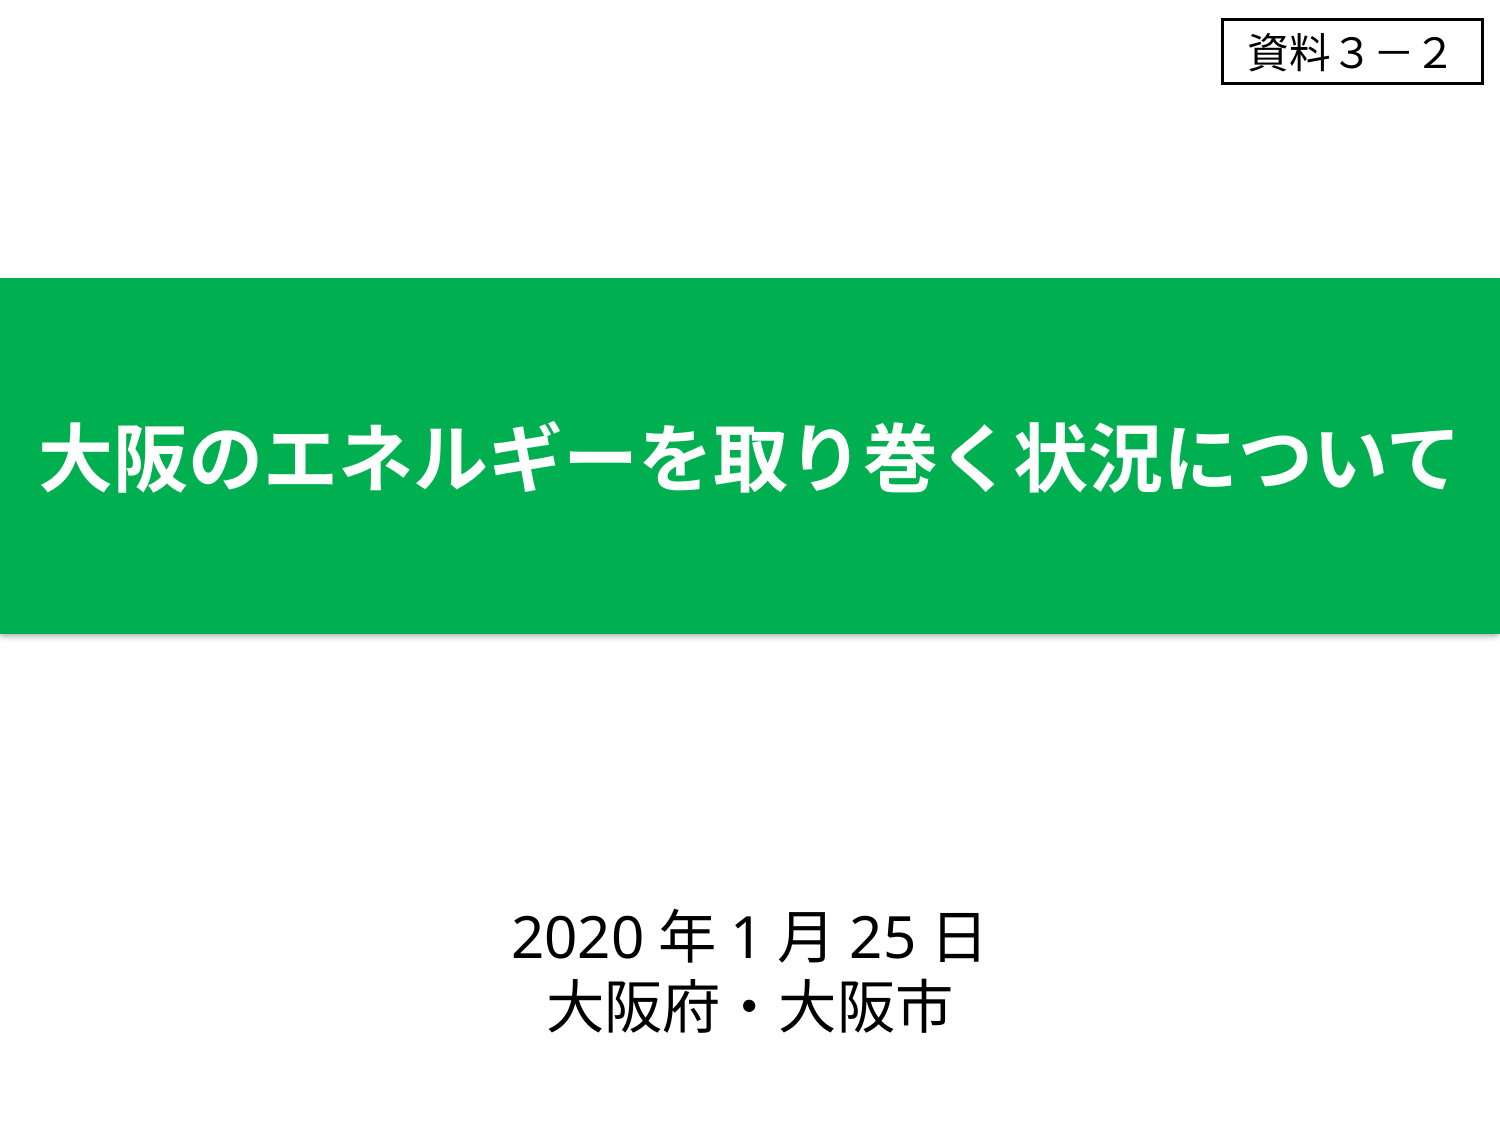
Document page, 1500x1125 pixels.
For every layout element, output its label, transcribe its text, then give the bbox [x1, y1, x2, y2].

text_box 2020年1月25日 大阪府・大阪市 [395, 893, 1105, 1048]
text_box 大阪のエネルギーを取り巻く状況について [0, 278, 1500, 634]
text_box 資料３－２ [1222, 19, 1483, 84]
